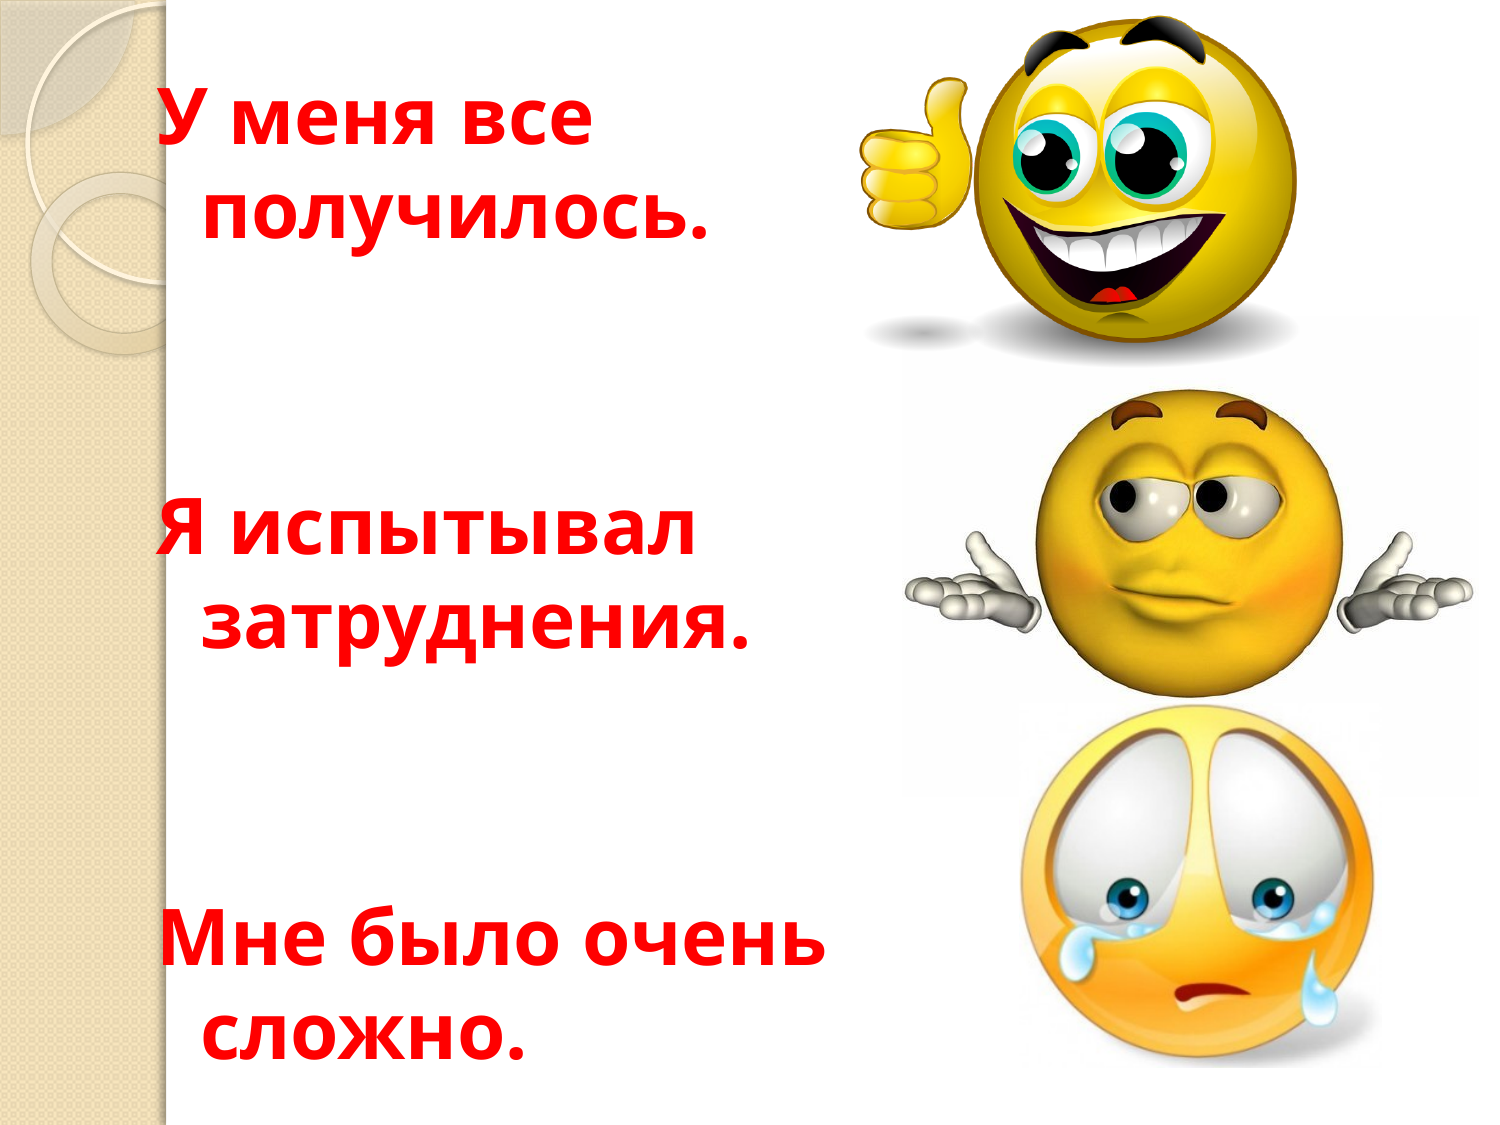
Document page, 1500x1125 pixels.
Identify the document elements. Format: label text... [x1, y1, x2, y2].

list У меня все получилось. Я испытывал затруднения. Мне было очень сложно. [128, 58, 844, 1102]
picture [858, 0, 1480, 1068]
